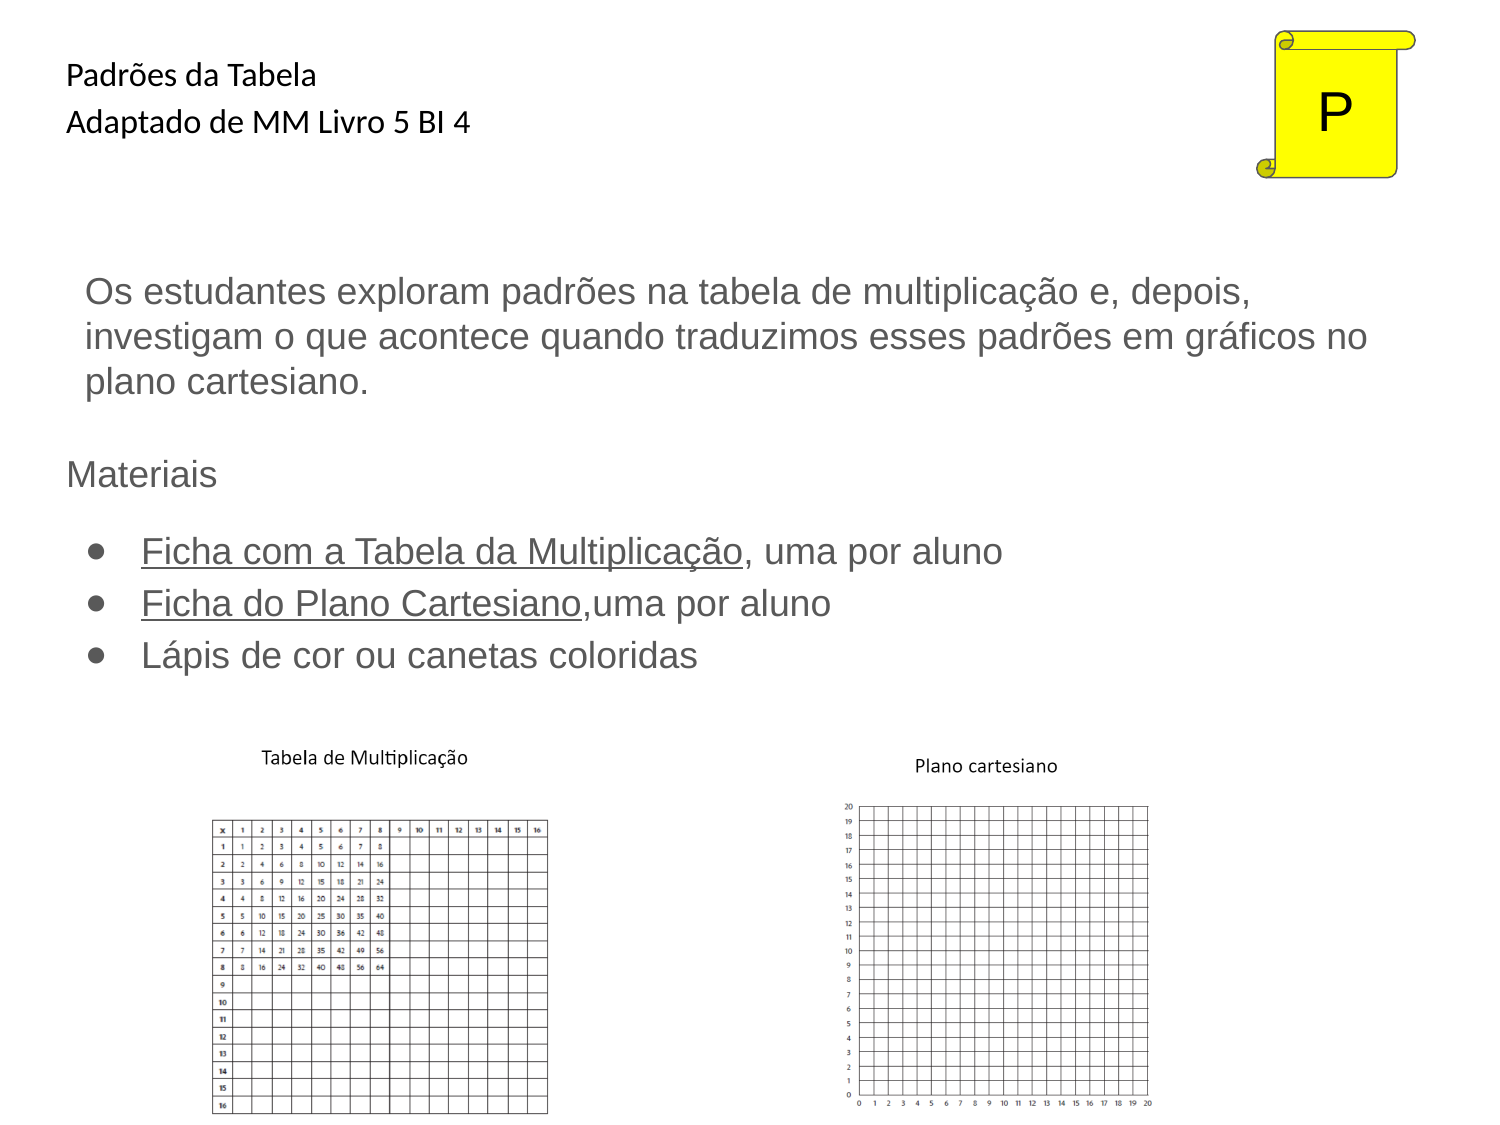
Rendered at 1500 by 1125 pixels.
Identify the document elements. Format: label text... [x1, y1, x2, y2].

text_box Padrões da Tabela Adaptado de MM Livro 5 BI 4 [51, 31, 1168, 157]
text_box P [1256, 31, 1416, 178]
picture [832, 749, 1169, 1115]
picture [188, 738, 574, 1125]
list Os estudantes exploram padrões na tabela de multiplicação e, depois, investigam o que acontece quando traduzimos esses padrões em gráficos no plano cartesiano. Materiais Ficha com a Tabela da Multiplicação, uma por aluno Ficha do Plano Cartesiano,uma por aluno Lápis de cor ou canetas coloridas [51, 252, 1449, 1000]
